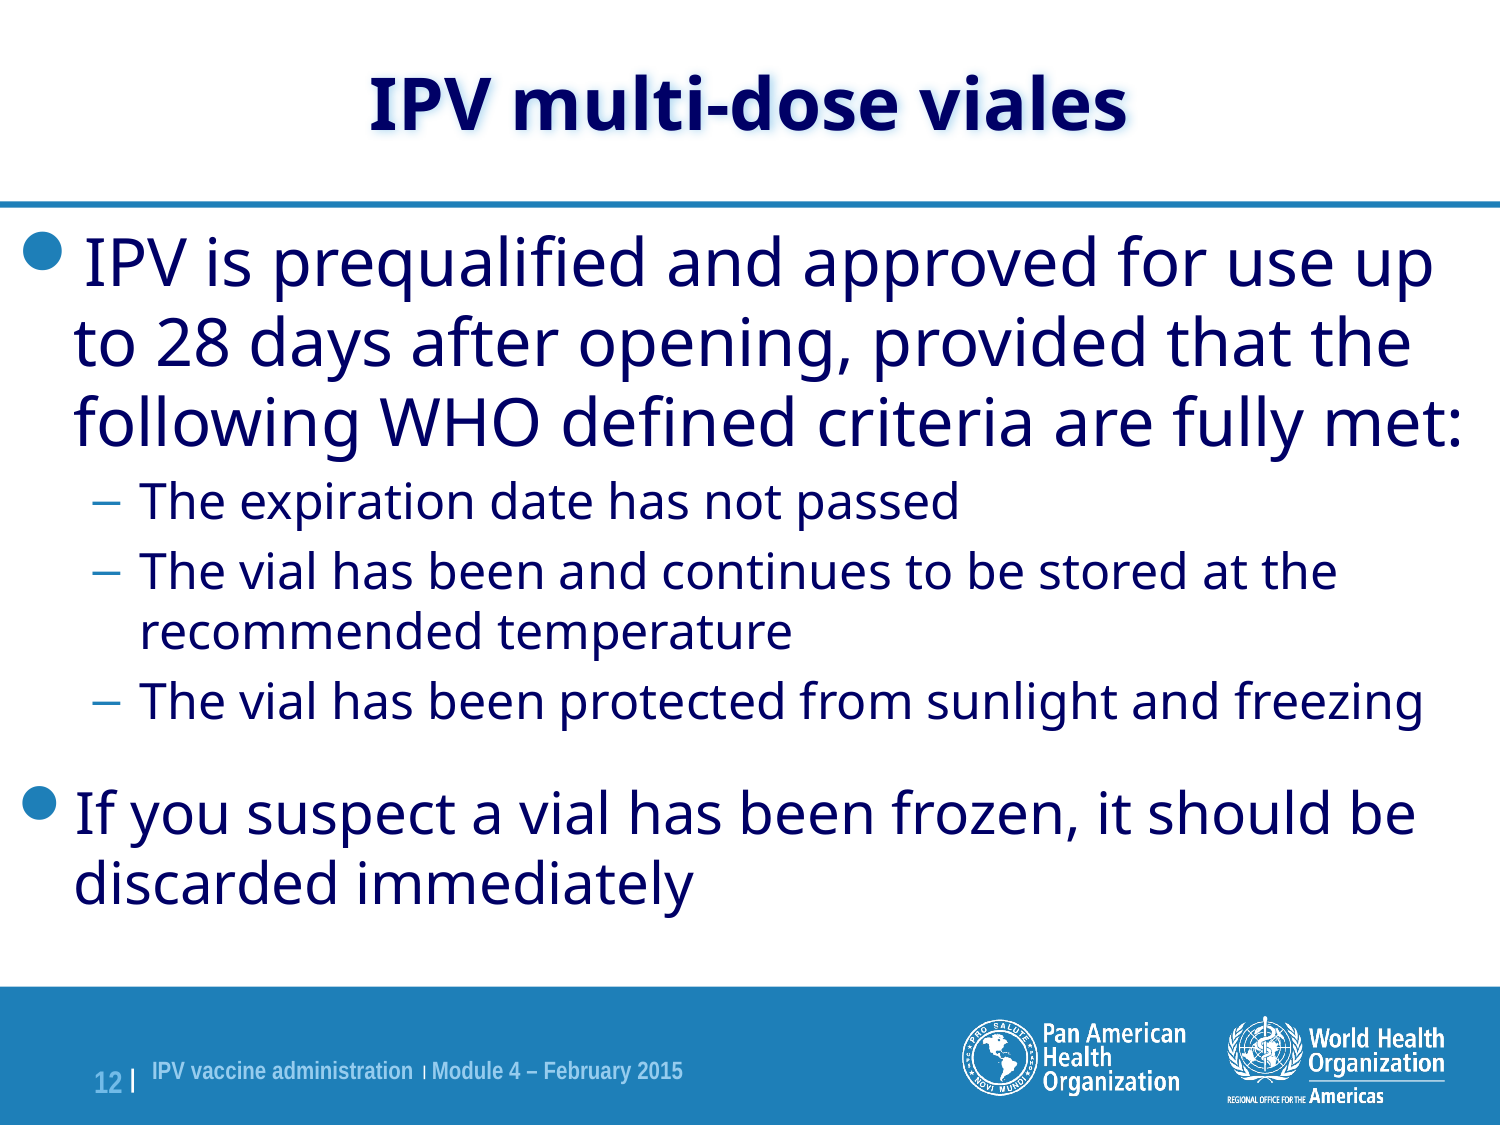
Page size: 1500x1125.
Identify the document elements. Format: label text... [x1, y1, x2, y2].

text_box IPV is prequalified and approved for use up to 28 days after opening, provided that the following WHO defined criteria are fully met: The expiration date has not passed The vial has been and continues to be stored at the recommended temperature The vial has been protected from sunlight and freezing If you suspect a vial has been frozen, it should be discarded immediately [17, 219, 1500, 976]
text_box [1139, 626, 1164, 858]
picture [950, 997, 1459, 1125]
text_box IPV multi-dose viales [0, 0, 1500, 204]
